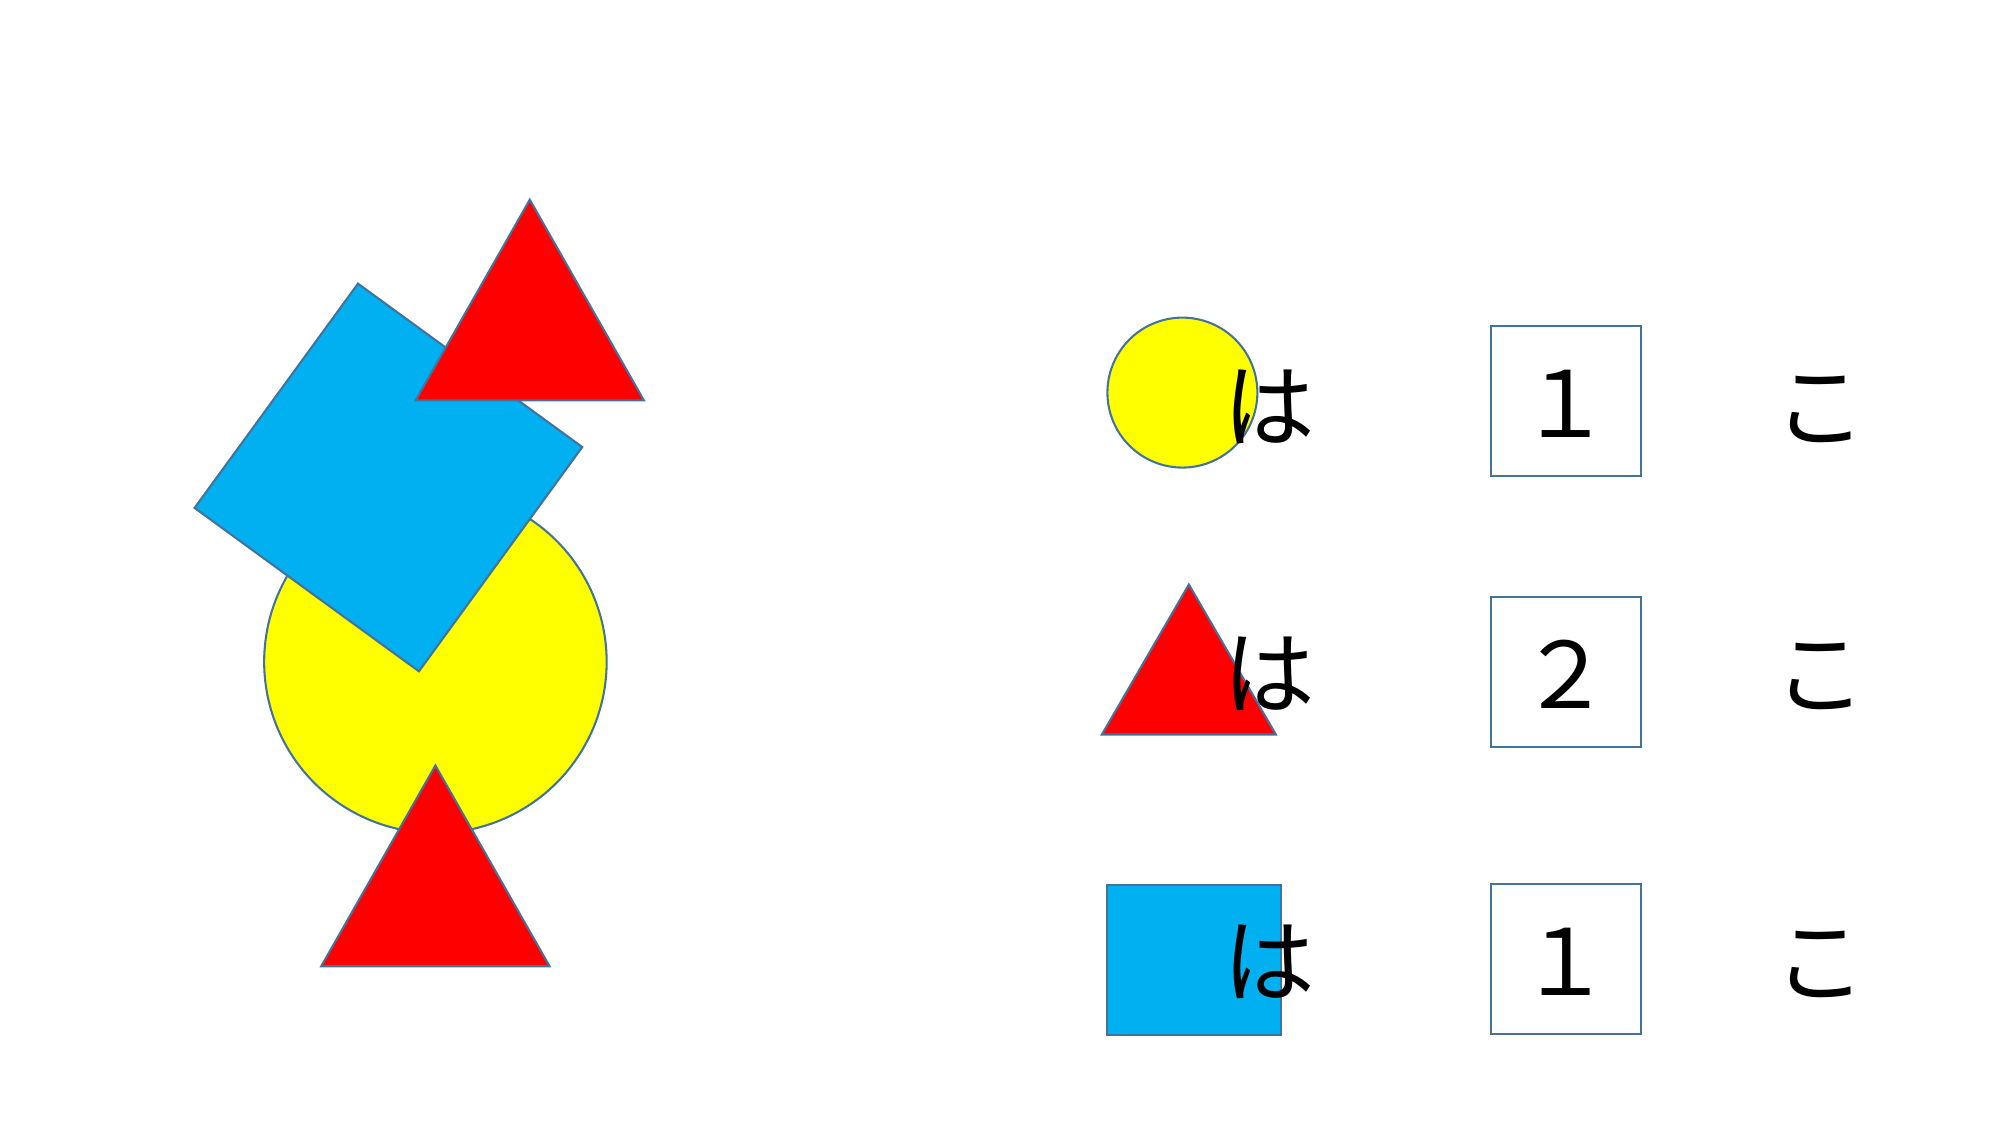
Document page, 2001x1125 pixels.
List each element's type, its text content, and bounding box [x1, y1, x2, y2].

text_box [1100, 582, 1278, 736]
text_box １ [1490, 325, 1642, 477]
text_box は こ [1209, 608, 1490, 733]
text_box は こ [1209, 341, 1490, 467]
text_box は こ [1209, 895, 1490, 1021]
text_box [1106, 884, 1282, 1036]
text_box [193, 282, 584, 673]
text_box [263, 519, 608, 830]
text_box ２ [1490, 596, 1642, 748]
text_box は こ [1642, 341, 1881, 467]
text_box [1106, 316, 1239, 469]
text_box [413, 197, 646, 402]
text_box は こ [1642, 608, 1881, 733]
text_box [319, 763, 552, 968]
text_box は こ [1642, 895, 1881, 1021]
text_box １ [1490, 883, 1642, 1035]
